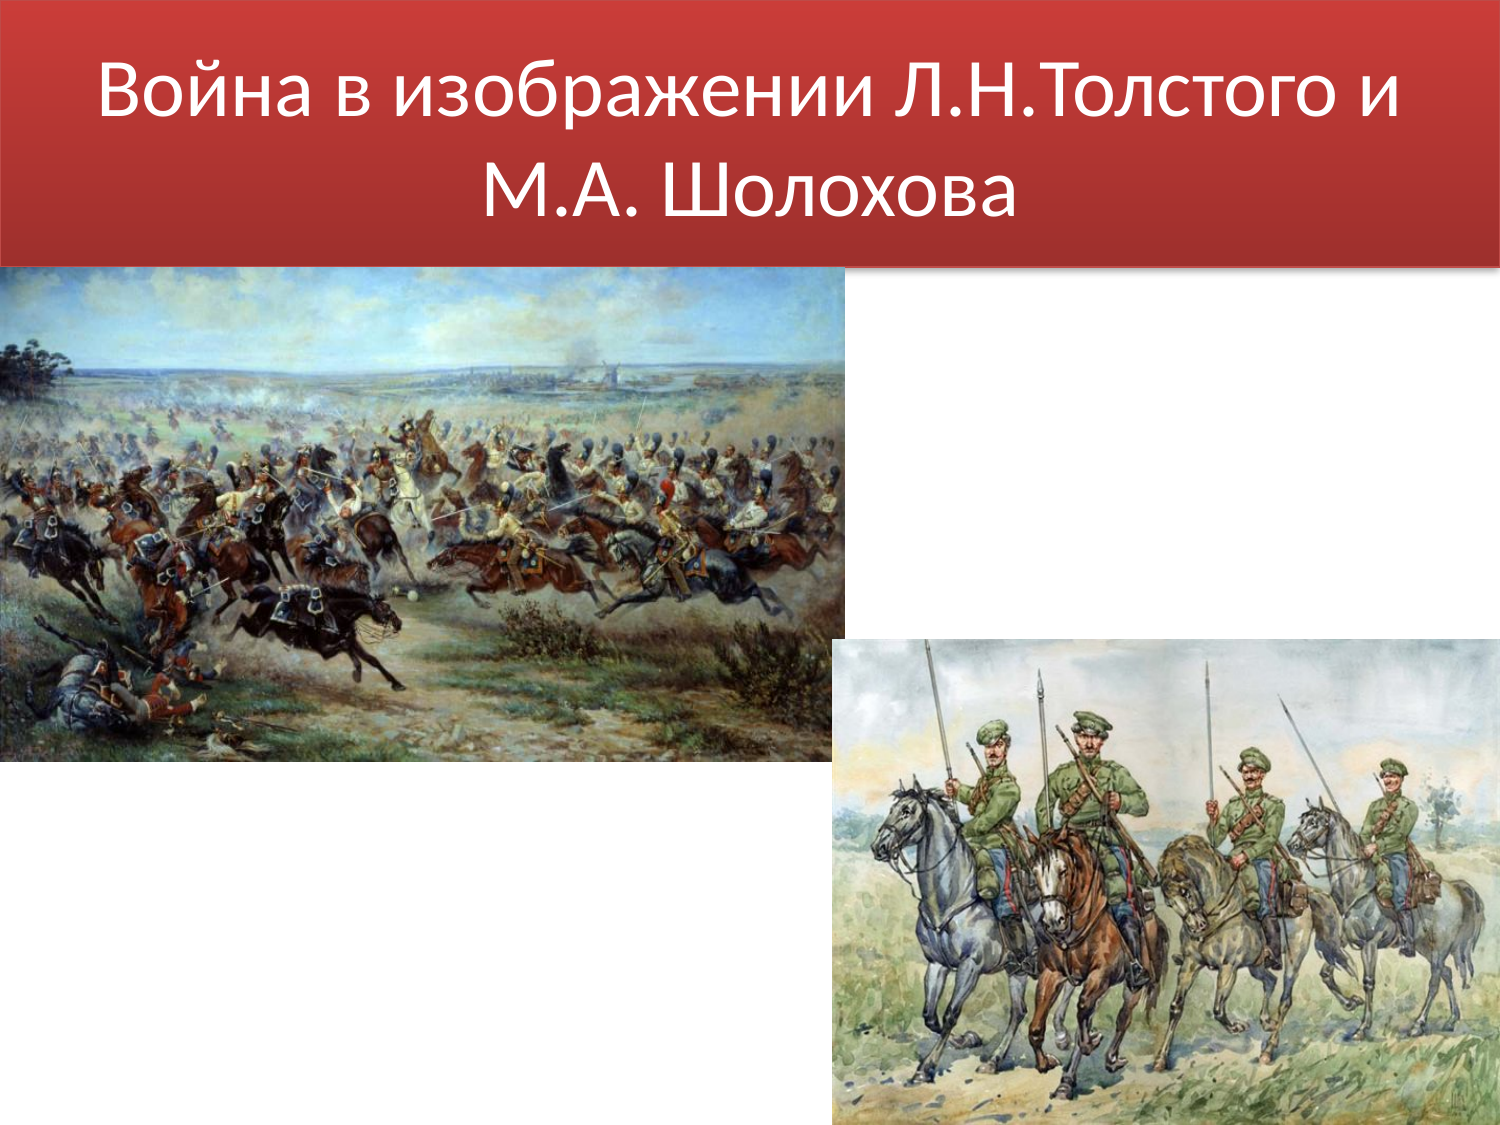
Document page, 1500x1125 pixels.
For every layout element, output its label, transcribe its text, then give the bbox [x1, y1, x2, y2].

picture [0, 266, 1500, 1125]
title Война в изображении Л.Н.Толстого и М.А. Шолохова [0, 0, 1500, 268]
